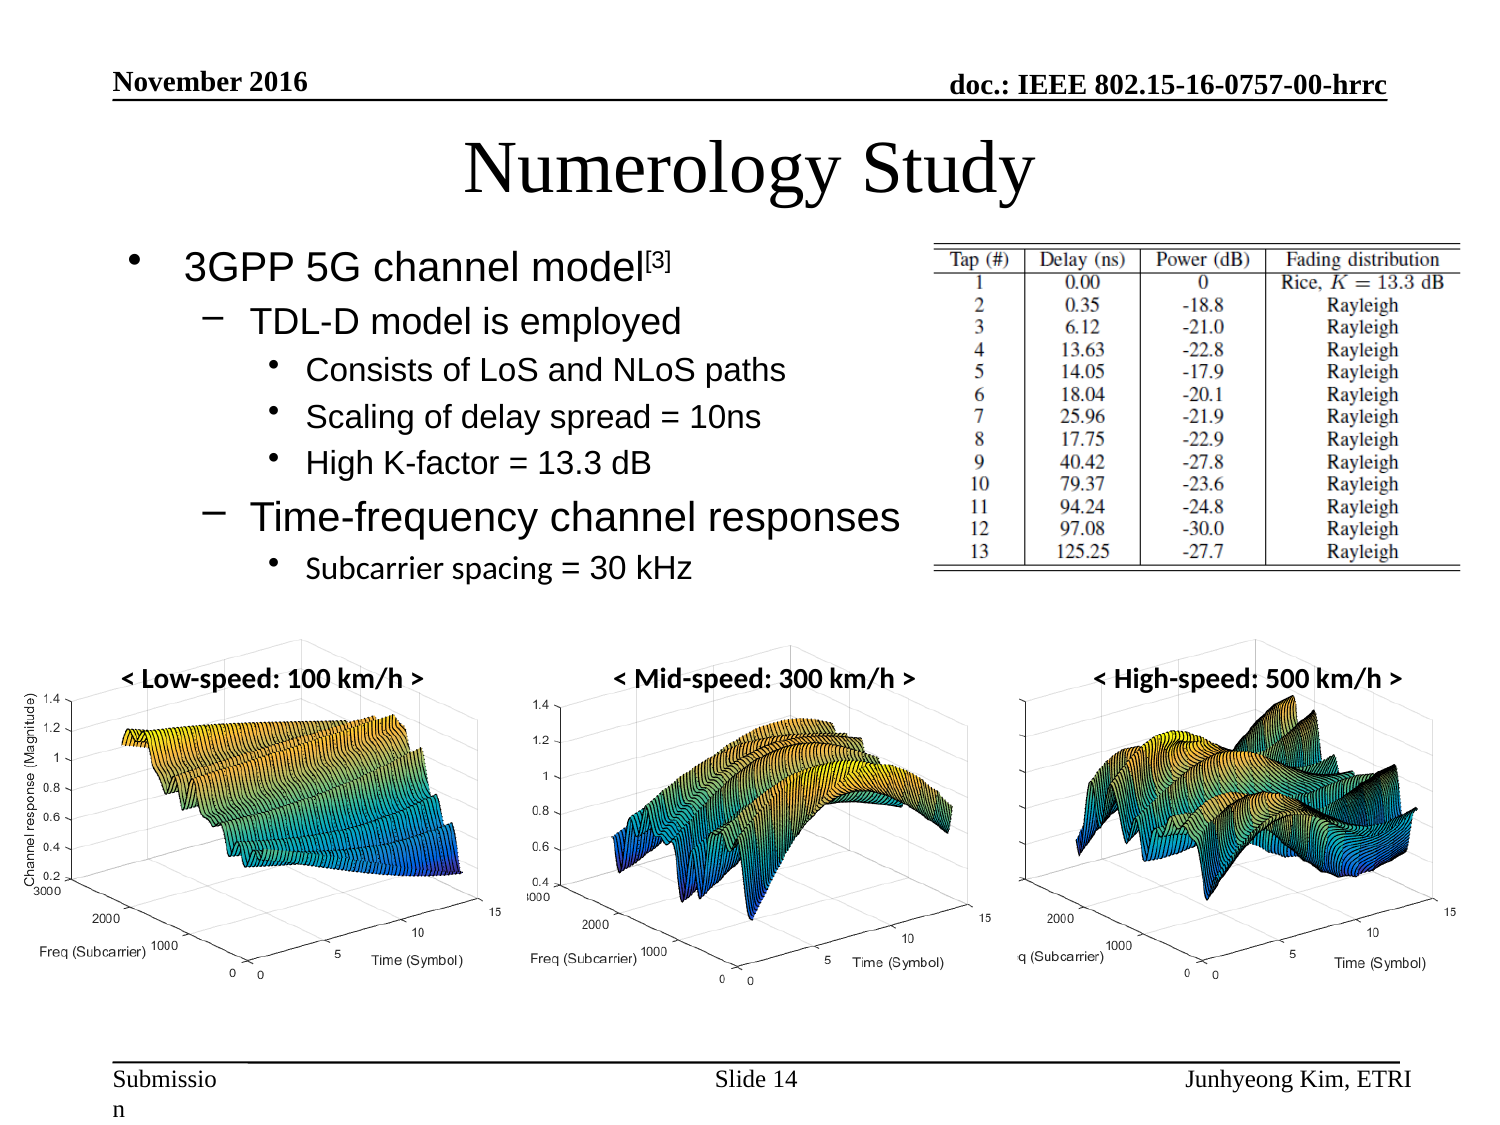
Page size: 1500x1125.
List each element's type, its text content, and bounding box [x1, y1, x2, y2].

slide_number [112, 62, 375, 98]
title Numerology Study [112, 112, 1388, 213]
list 3GPP 5G channel model[3] TDL-D model is employed Consists of LoS and NLoS paths Scaling of delay spread = 10ns High K-factor = 13.3 dB Time-frequency channel responses Subcarrier spacing = 30 kHz [112, 231, 1388, 614]
picture [924, 229, 1469, 581]
picture [1, 609, 1482, 1010]
slide_number Slide 14 [712, 1062, 800, 1093]
footer Junhyeong Kim, ETRI [900, 1062, 1413, 1093]
